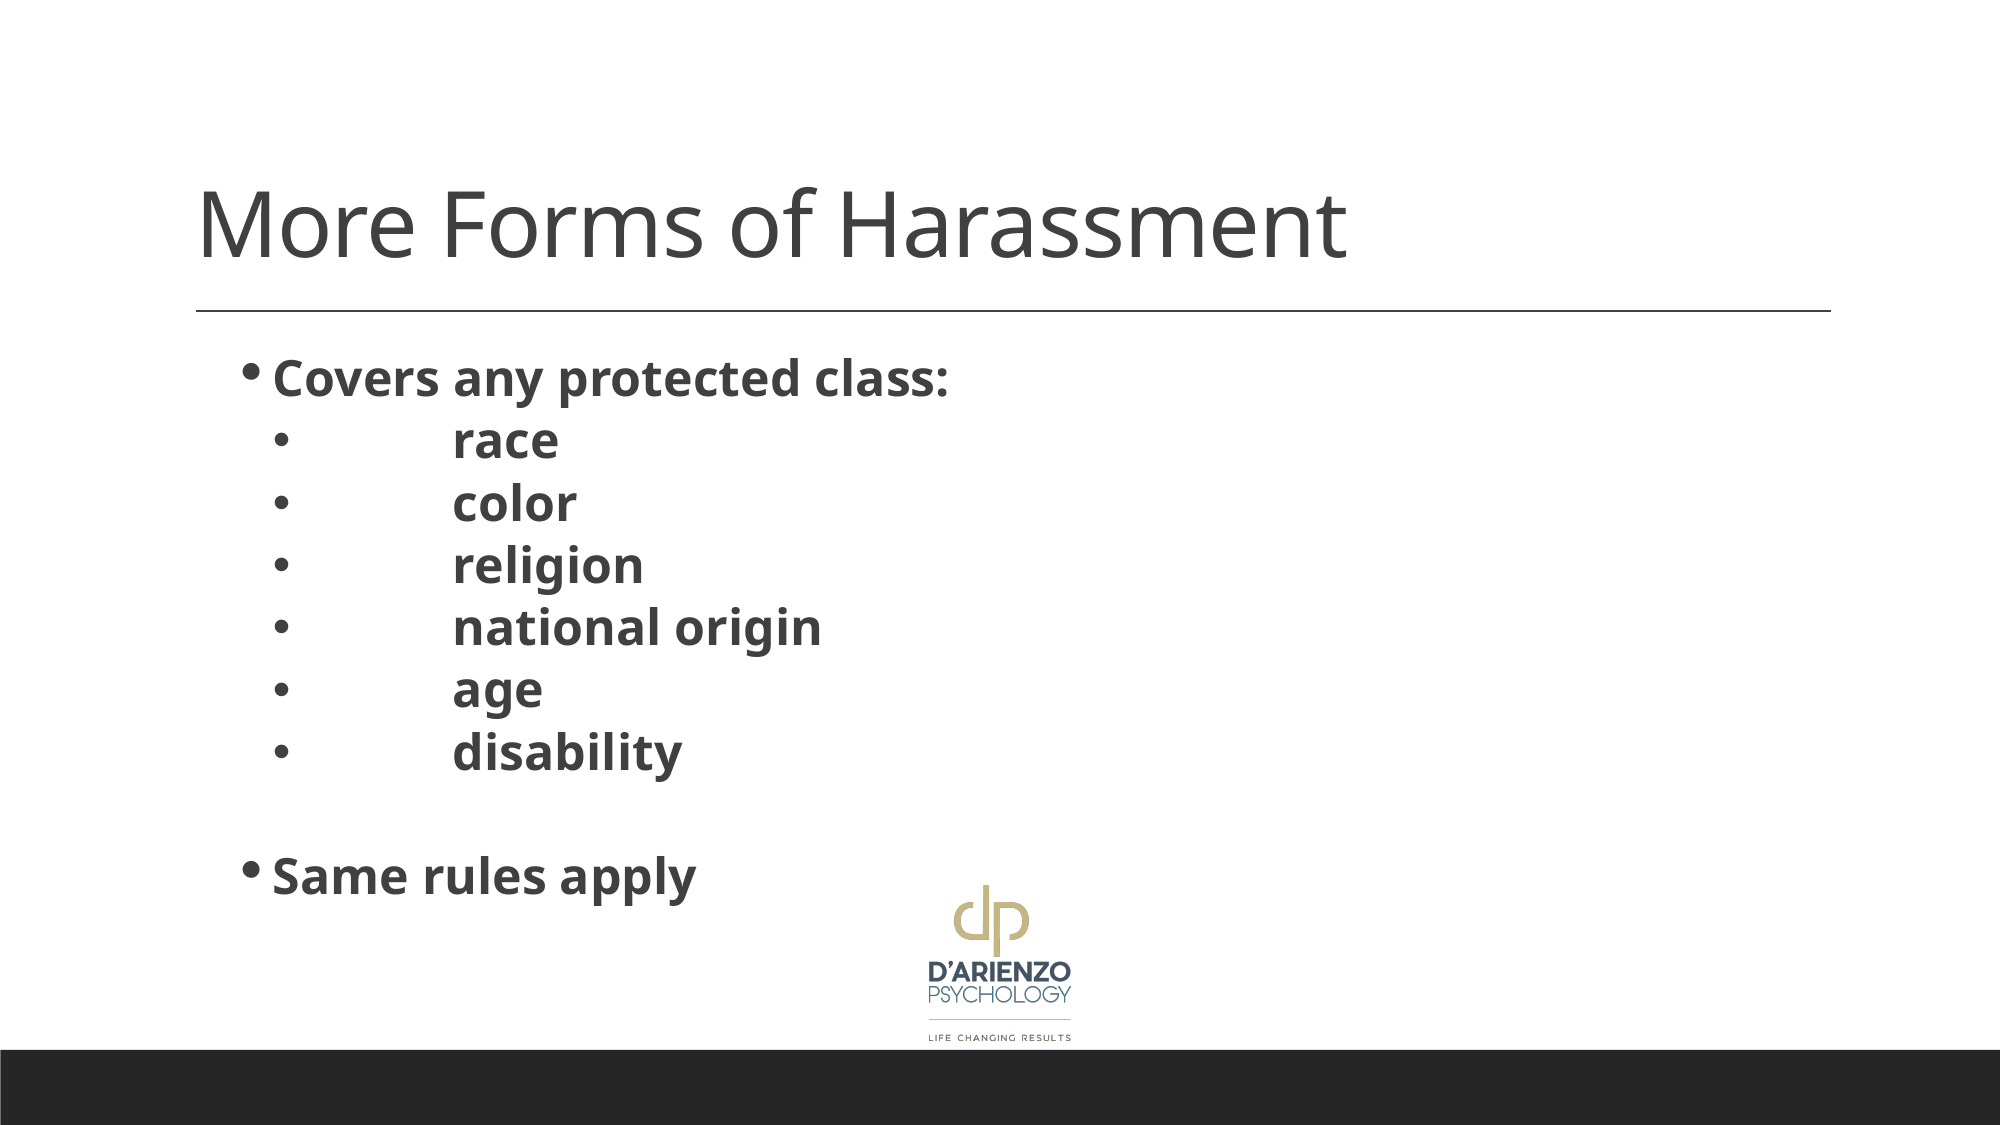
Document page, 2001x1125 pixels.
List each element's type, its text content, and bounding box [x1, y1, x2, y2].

list Covers any protected class: race color religion national origin age disability Same rules apply [180, 345, 1830, 963]
title More Forms of Harassment [180, 47, 1830, 285]
picture [919, 874, 1081, 1051]
